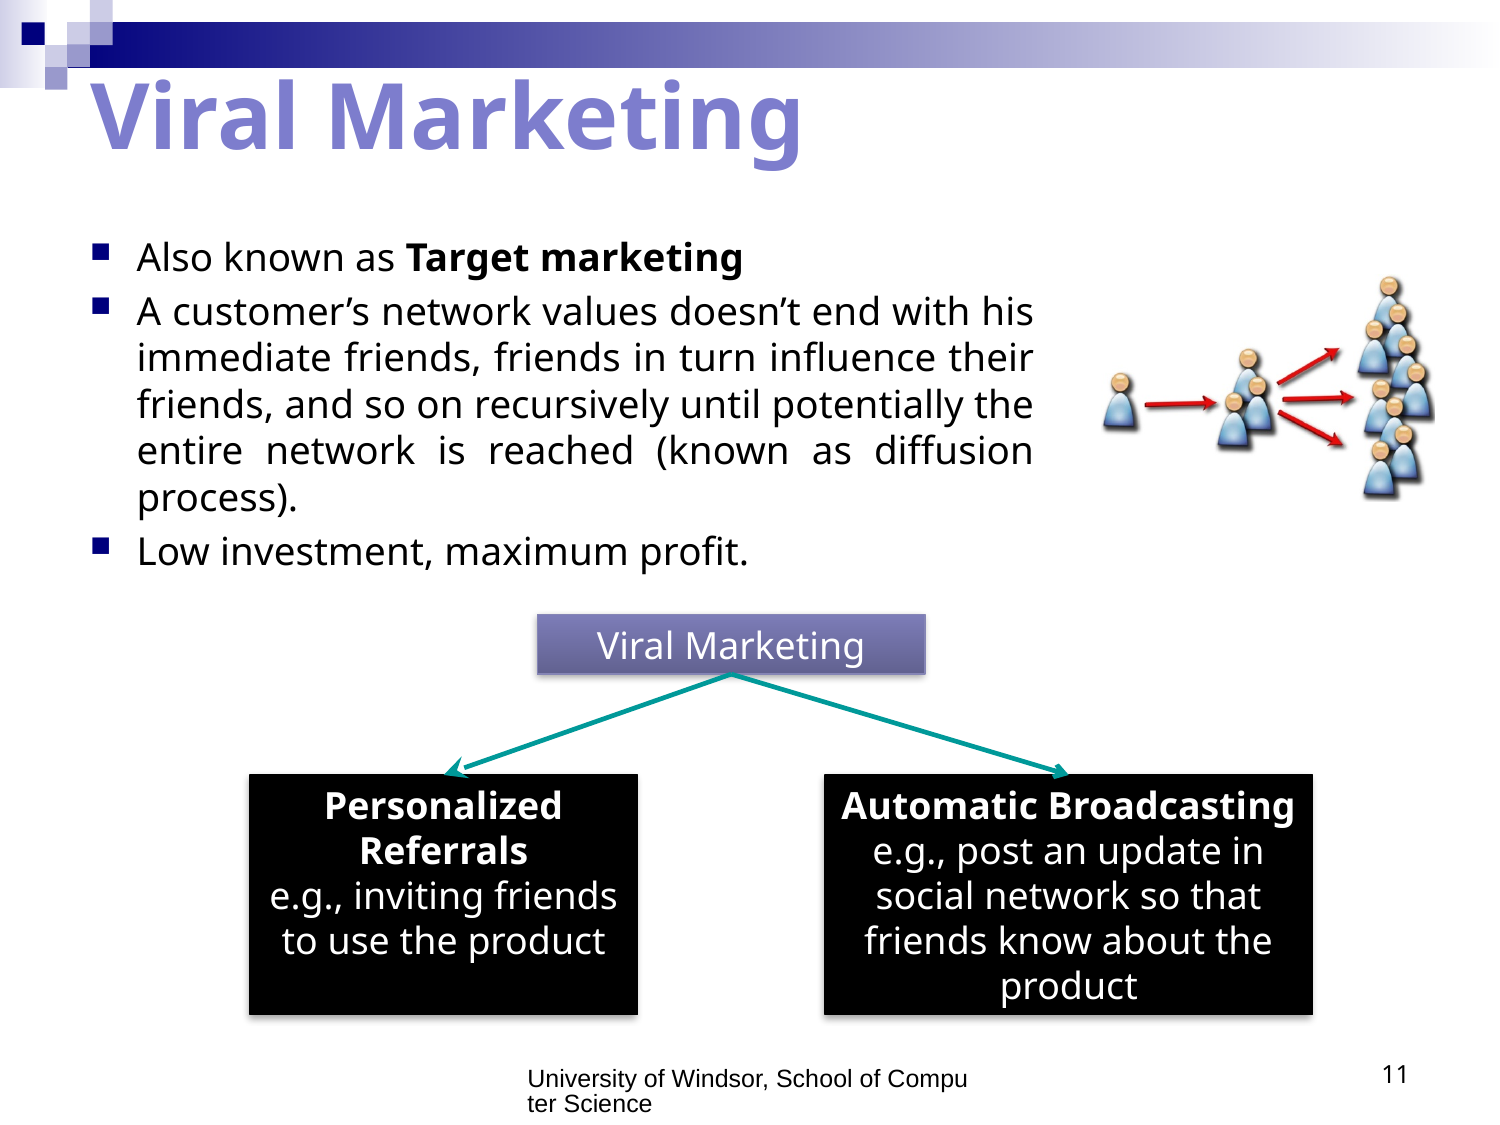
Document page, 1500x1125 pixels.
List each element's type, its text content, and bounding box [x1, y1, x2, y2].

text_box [731, 674, 1069, 776]
footer University of Windsor, School of Computer Science [512, 1024, 988, 1101]
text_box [443, 674, 729, 776]
text_box Viral Marketing [537, 614, 926, 673]
slide_number 11 [1074, 1024, 1426, 1101]
text_box Automatic Broadcasting e.g., post an update in social network so that friends know about the product [824, 774, 1313, 1015]
text_box Personalized Referrals e.g., inviting friends to use the product [249, 774, 638, 1015]
list Also known as Target marketing A customer’s network values doesn’t end with his immediate friends, friends in turn influence their friends, and so on recursively until potentially the entire network is reached (known as diffusion process). Low investment, maximum profit. [74, 224, 1051, 588]
title Viral Marketing [74, 0, 1426, 226]
picture [1101, 274, 1435, 502]
